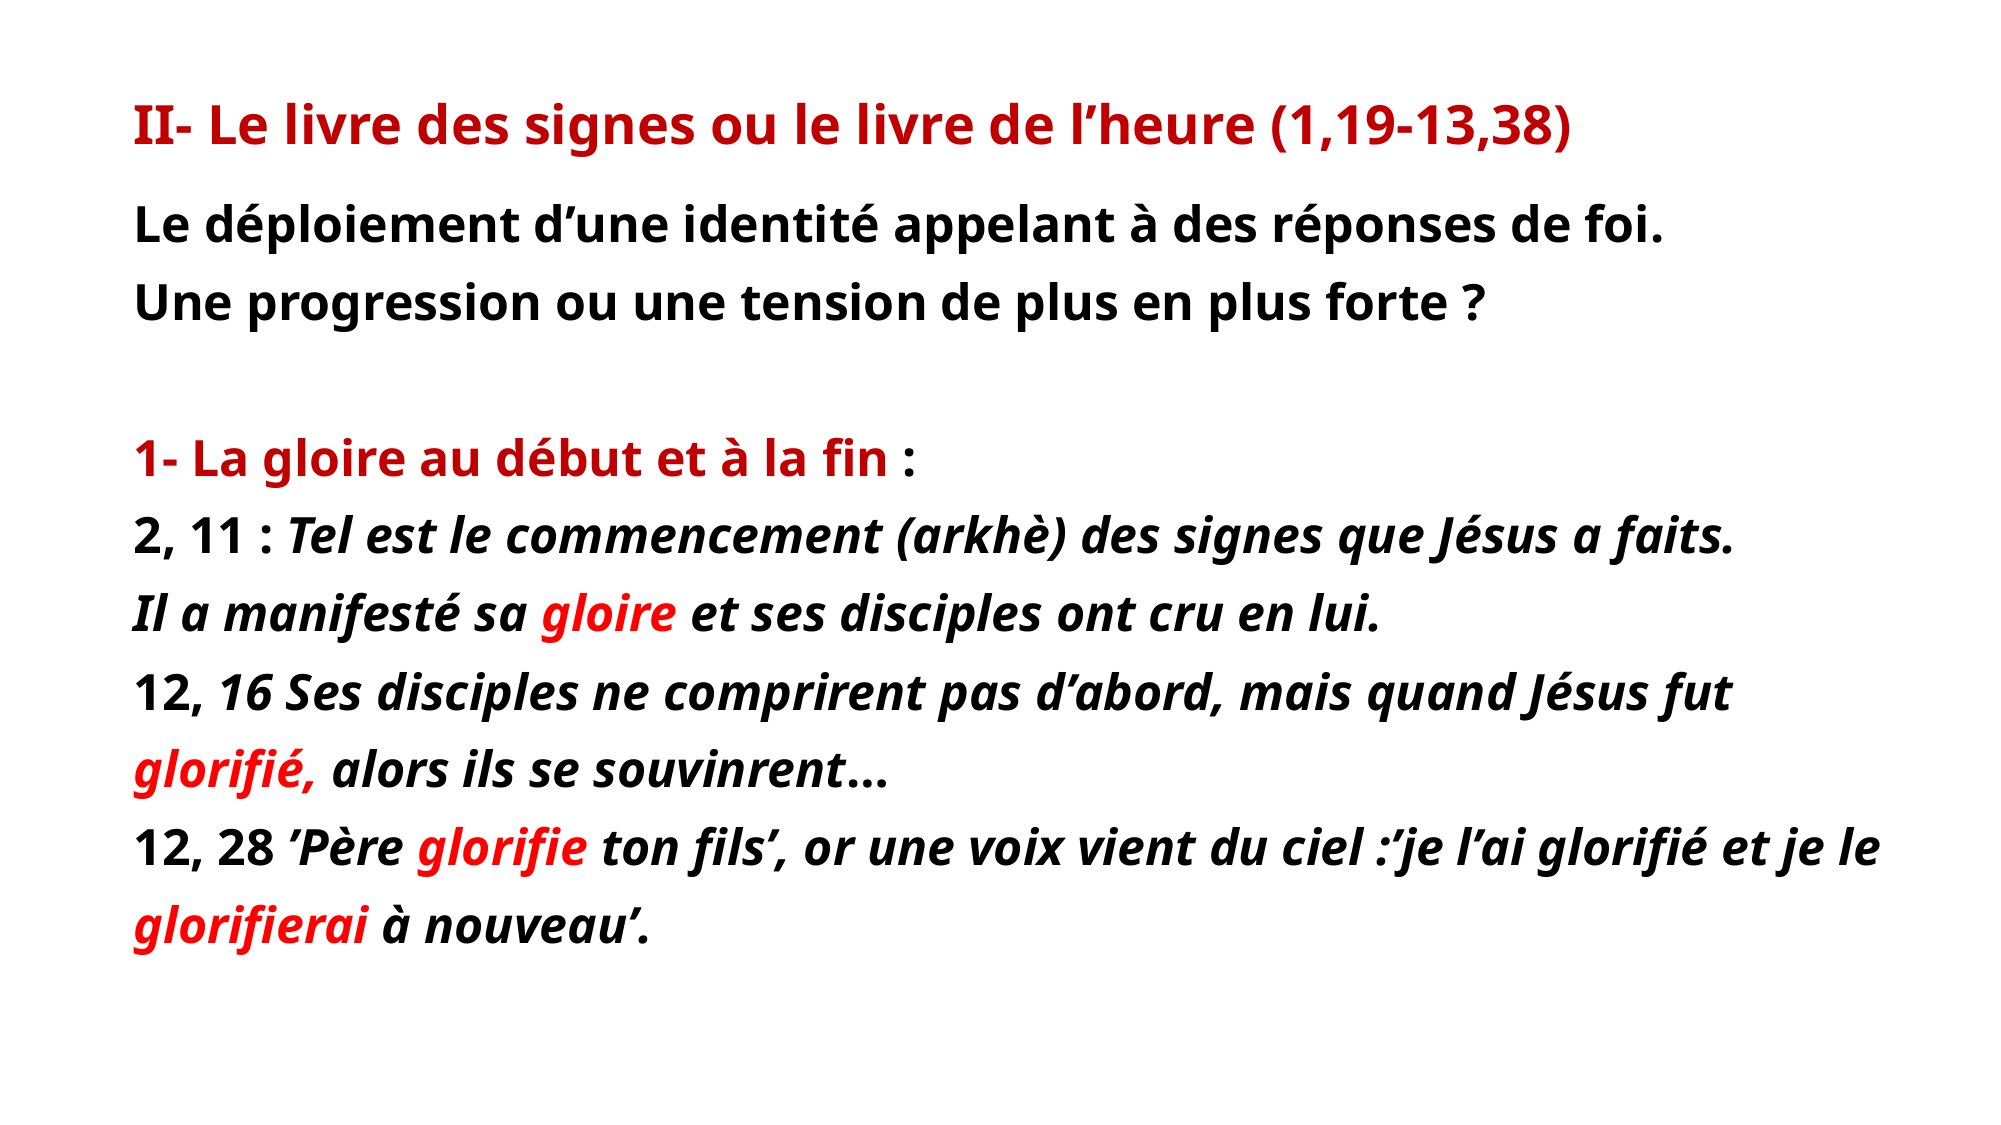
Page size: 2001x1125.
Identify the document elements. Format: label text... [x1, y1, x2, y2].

list II- Le livre des signes ou le livre de l’heure (1,19-13,38) Le déploiement d’une identité appelant à des réponses de foi. Une progression ou une tension de plus en plus forte ? 1- La gloire au début et à la fin : 2, 11 : Tel est le commencement (arkhè) des signes que Jésus a faits. Il a manifesté sa gloire et ses disciples ont cru en lui. 12, 16 Ses disciples ne comprirent pas d’abord, mais quand Jésus fut glorifié, alors ils se souvinrent… 12, 28 ’Père glorifie ton fils’, or une voix vient du ciel :’je l’ai glorifié et je le glorifierai à nouveau’. [118, 100, 1927, 1125]
